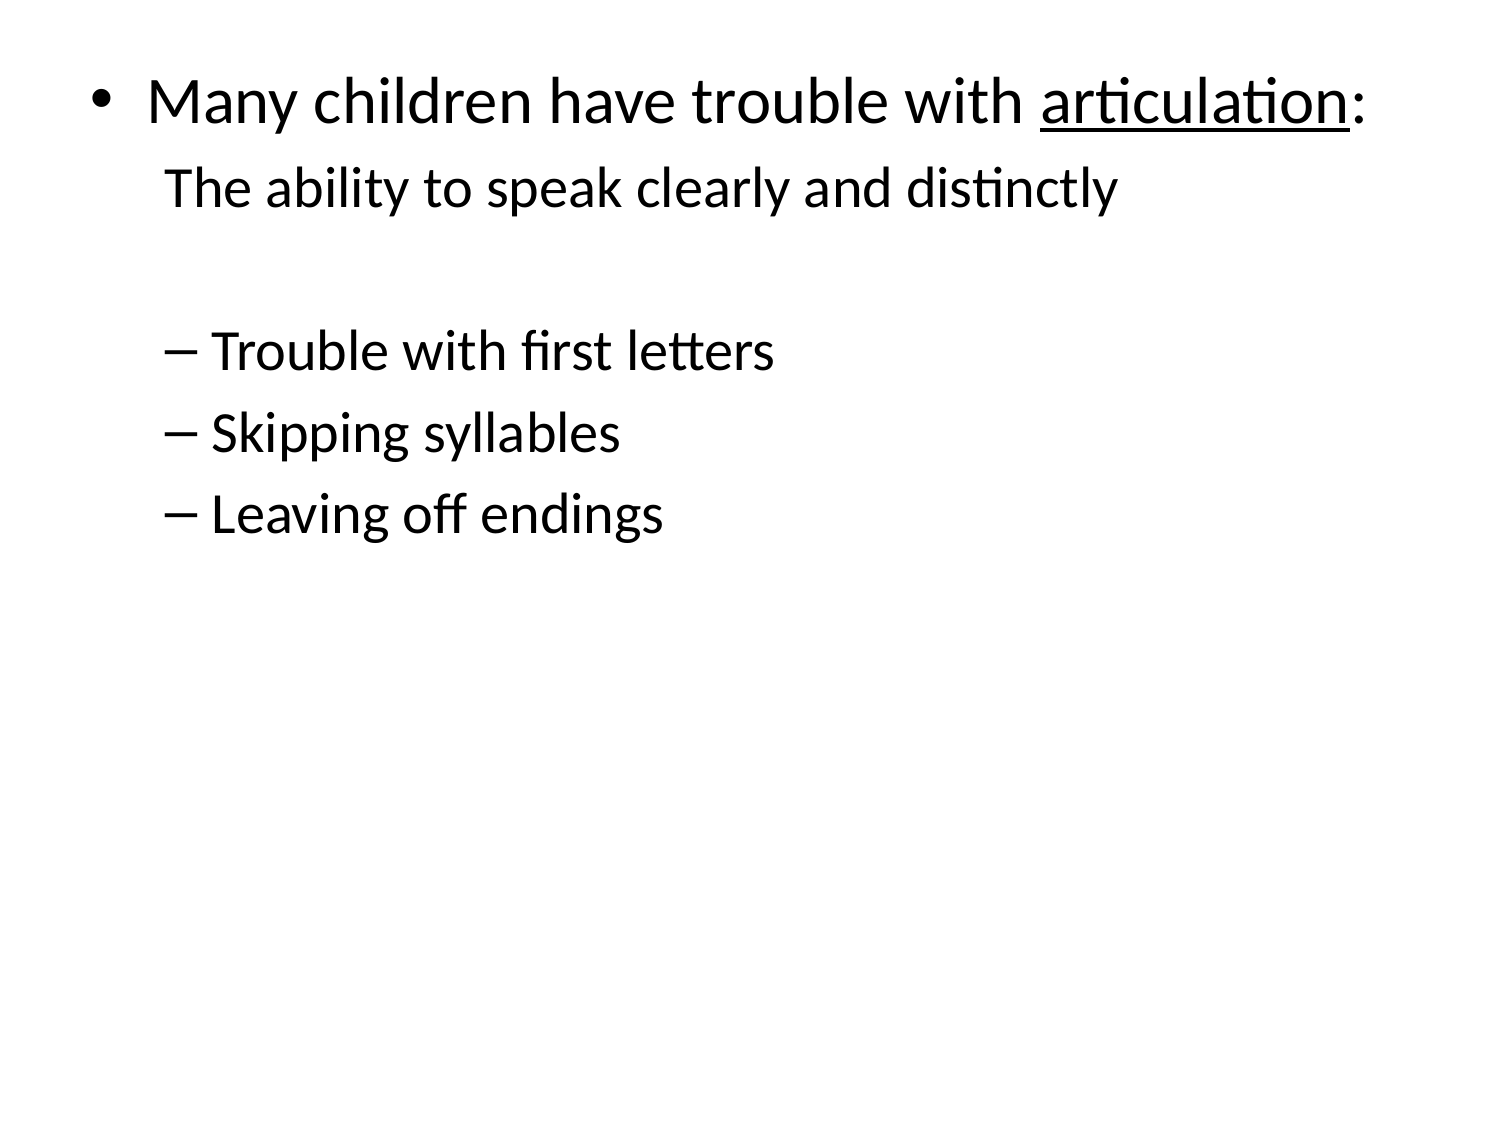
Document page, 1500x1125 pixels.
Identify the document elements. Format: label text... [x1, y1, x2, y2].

text_box Many children have trouble with articulation: The ability to speak clearly and distinctly Trouble with first letters Skipping syllables Leaving off endings [74, 49, 1425, 1005]
